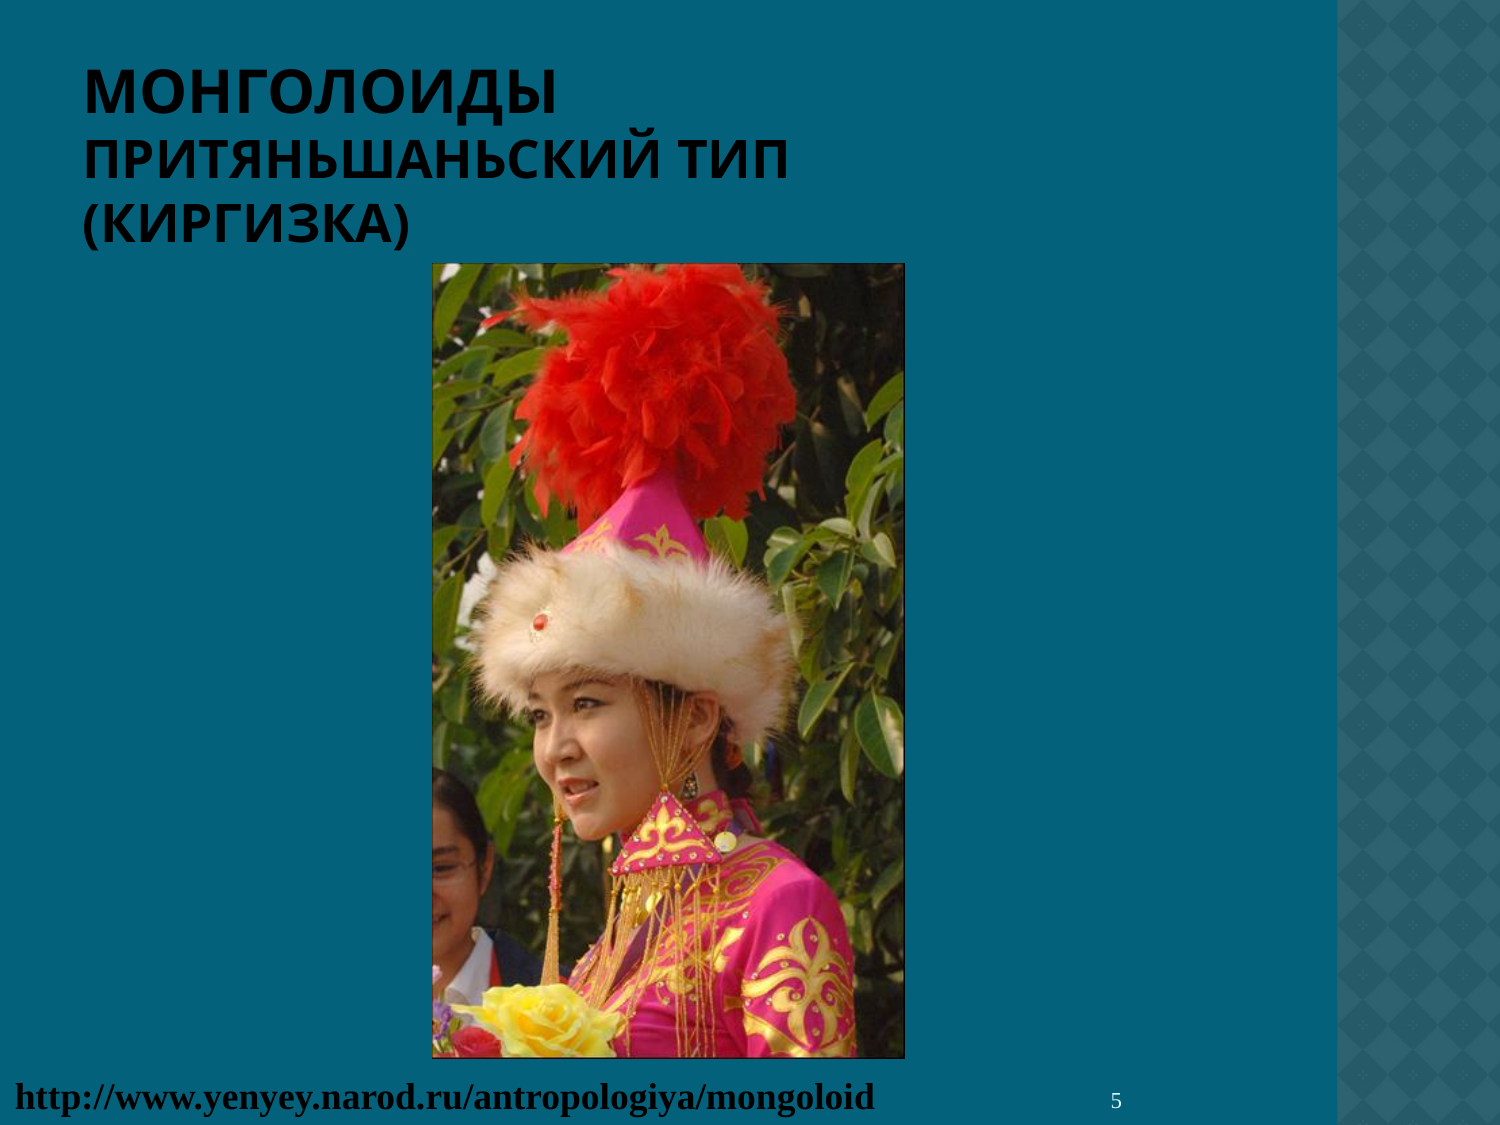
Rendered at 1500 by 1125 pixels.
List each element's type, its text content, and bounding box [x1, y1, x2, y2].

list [432, 263, 905, 1060]
picture [1338, 0, 1500, 1125]
text_box http://www.yenyey.narod.ru/antropologiya/mongoloid [0, 1064, 1125, 1125]
title Монголоиды Притяньшаньский тип (киргизка) [75, 52, 1263, 317]
